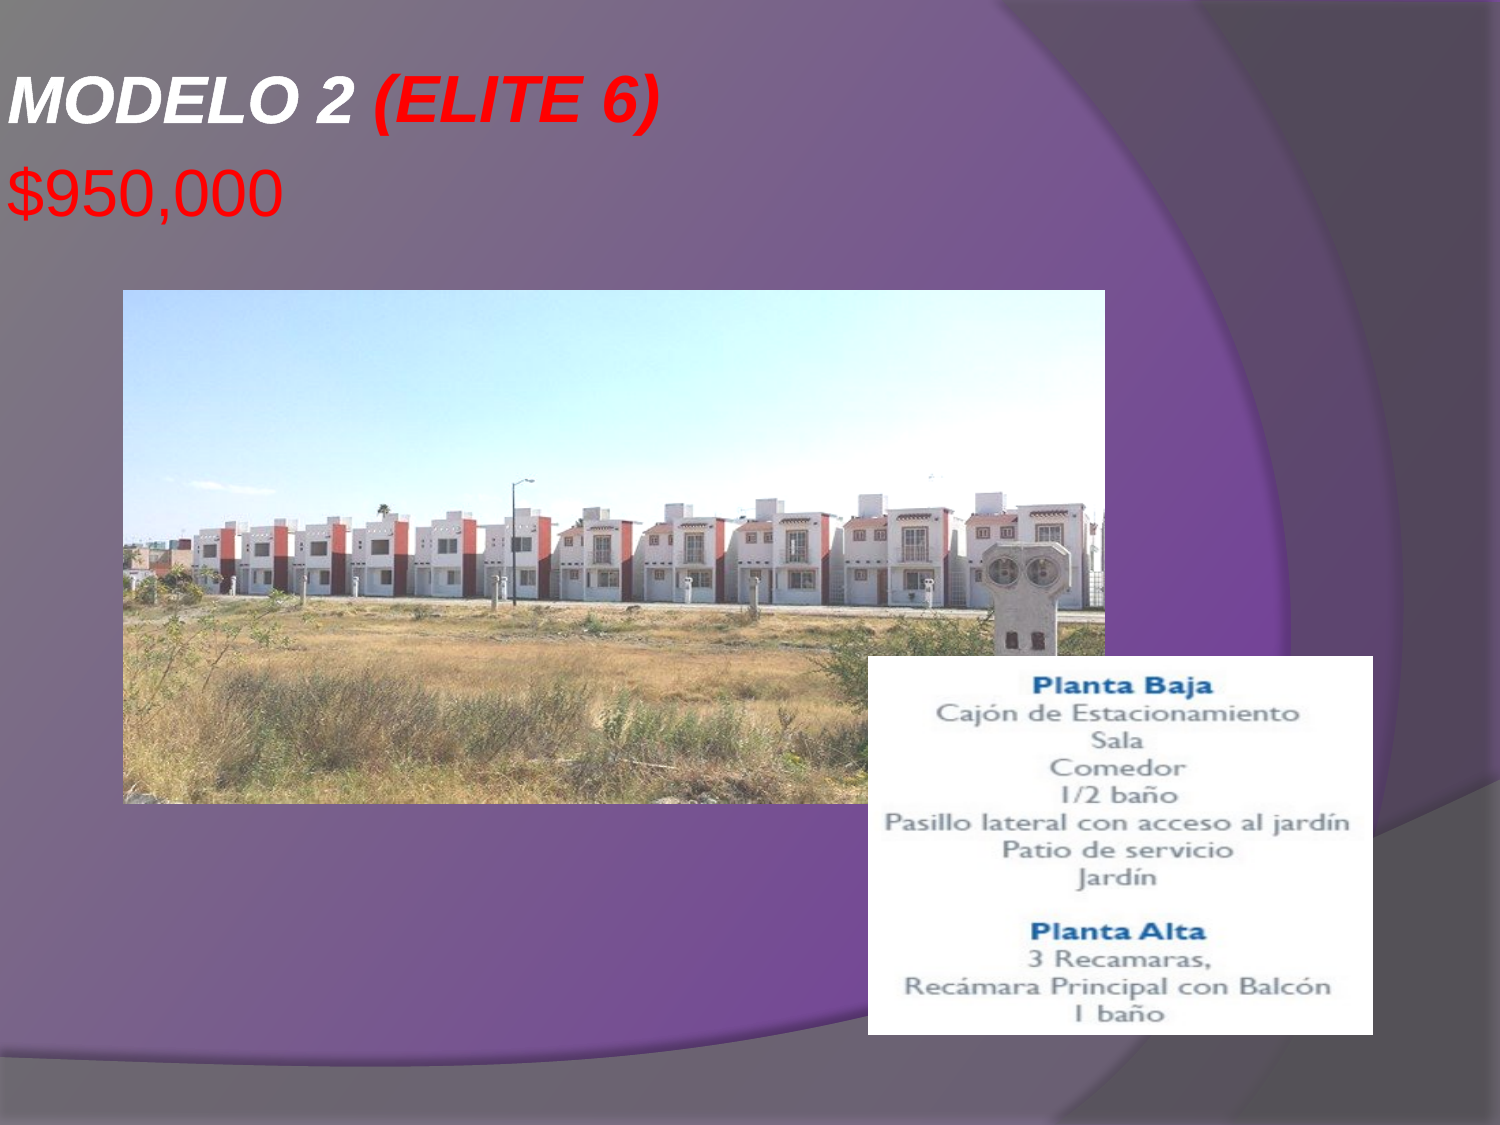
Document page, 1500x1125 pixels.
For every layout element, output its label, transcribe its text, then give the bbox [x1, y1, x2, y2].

list MODELO 2 (ELITE 6) $950,000 [0, 54, 1088, 230]
picture [867, 656, 1373, 1036]
picture [123, 290, 1105, 804]
